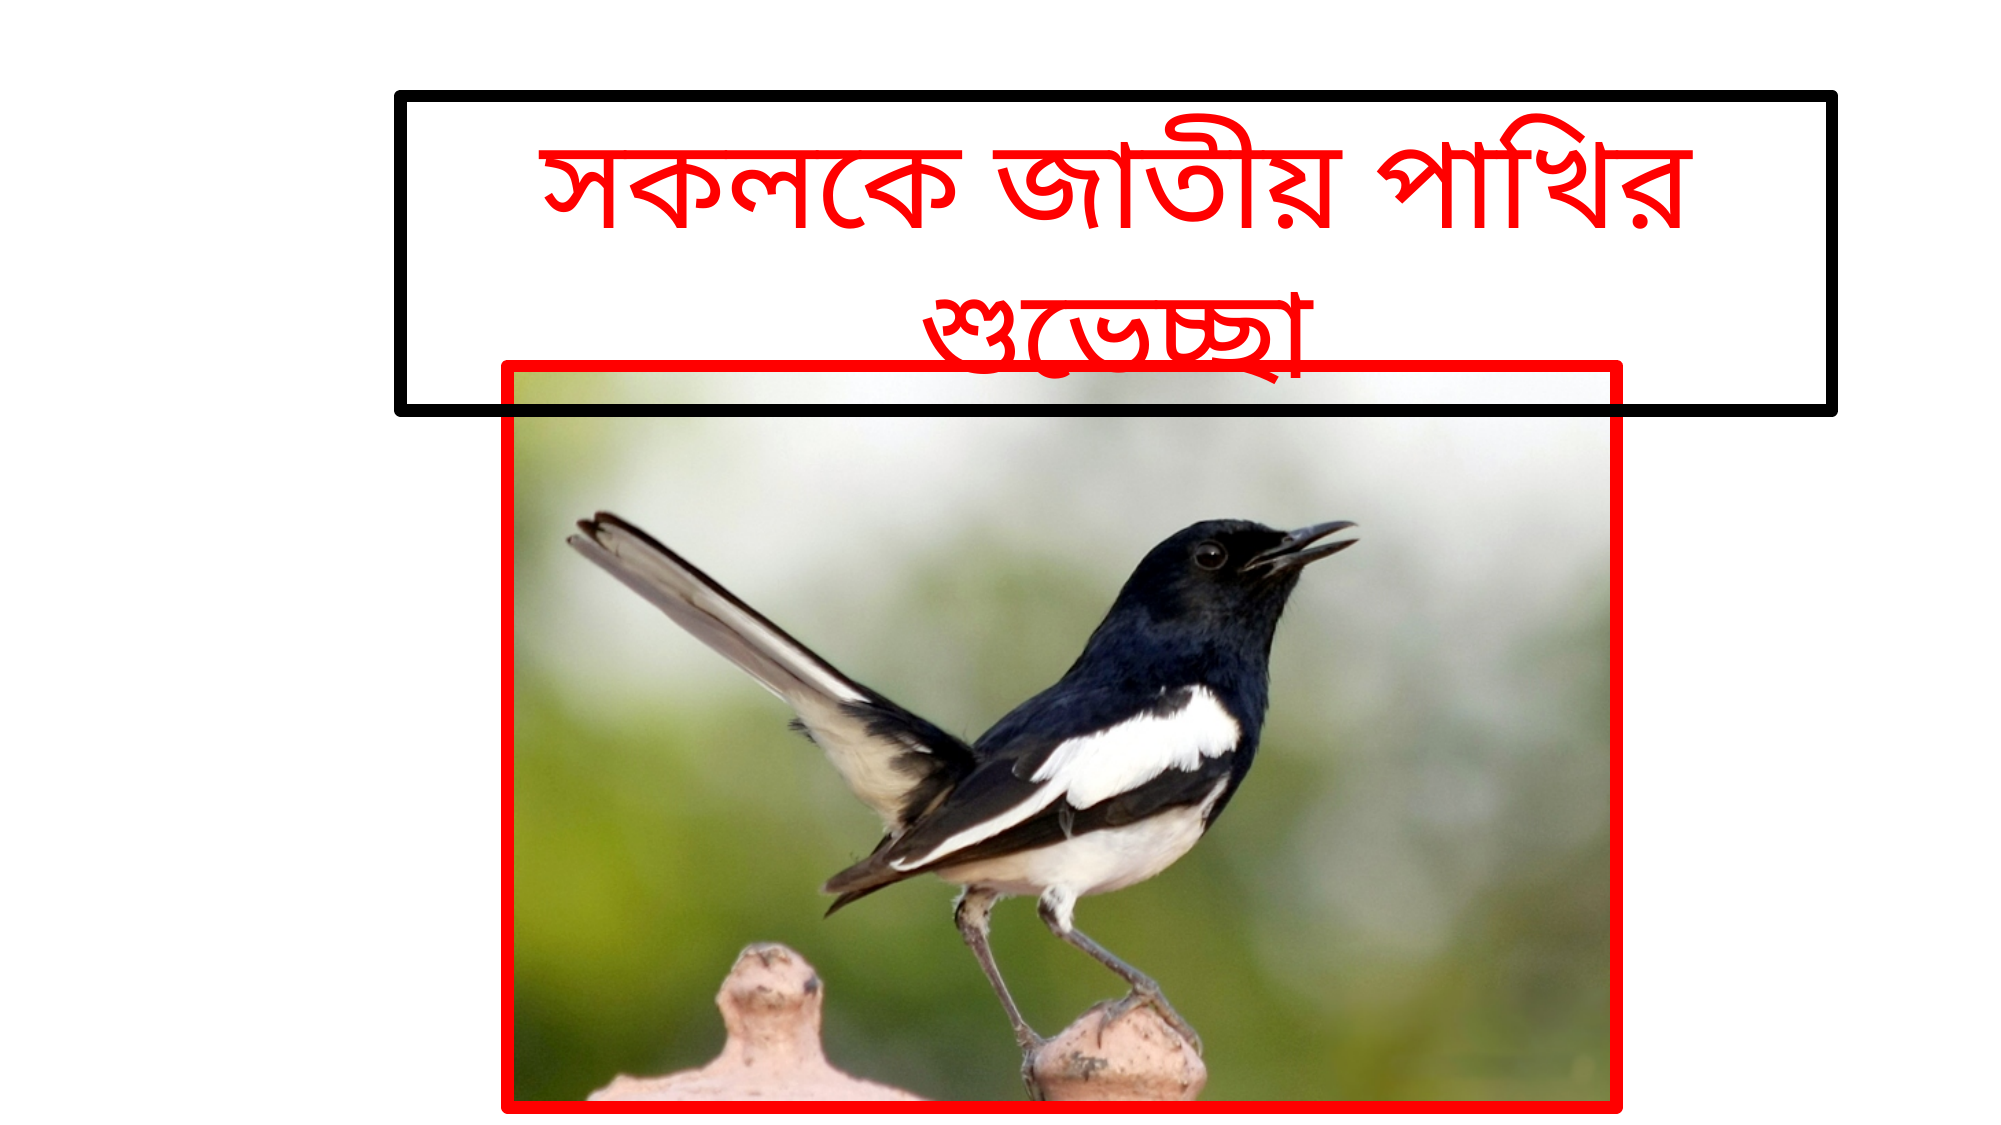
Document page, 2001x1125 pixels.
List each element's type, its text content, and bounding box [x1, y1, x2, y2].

picture [513, 372, 1611, 1102]
text_box সকলকে জাতীয় পাখির শুভেচ্ছা [400, 95, 1832, 411]
